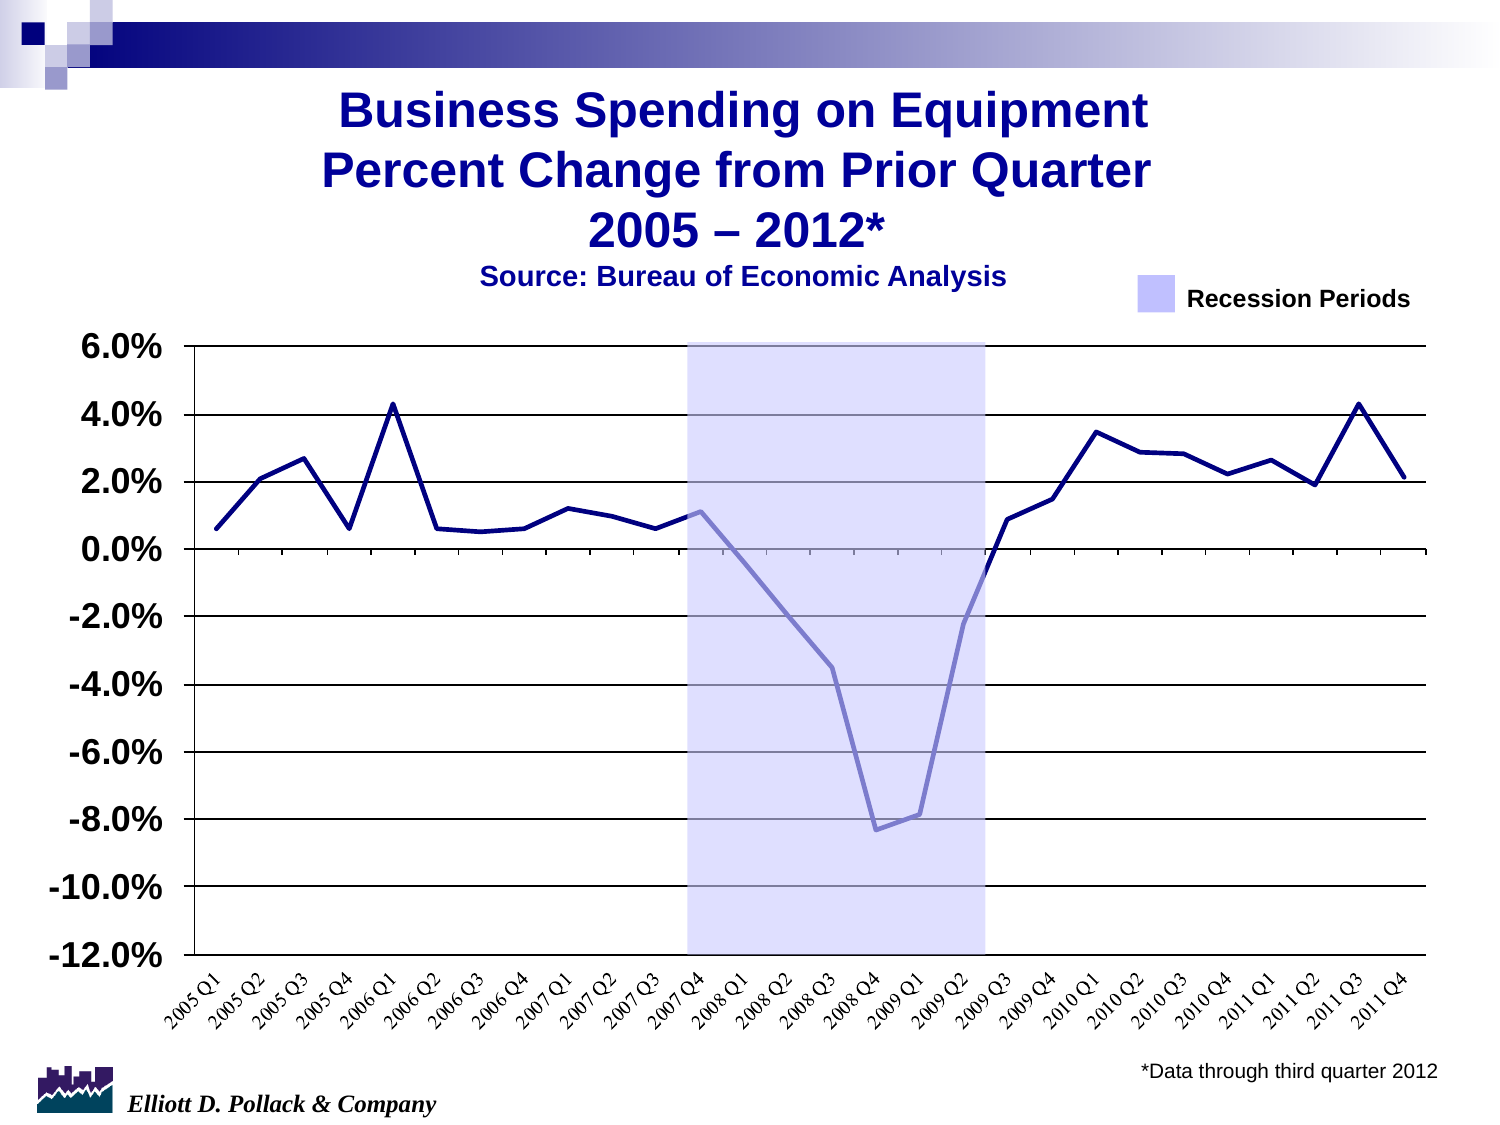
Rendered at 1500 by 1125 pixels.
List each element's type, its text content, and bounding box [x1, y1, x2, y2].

title Business Spending on Equipment Percent Change from Prior Quarter 2005 – 2012* Source: Bureau of Economic Analysis [0, 37, 1488, 300]
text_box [1137, 274, 1427, 321]
text_box *Data through third quarter 2012 [1126, 1050, 1454, 1090]
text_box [37, 299, 1438, 1049]
picture [37, 1066, 113, 1103]
